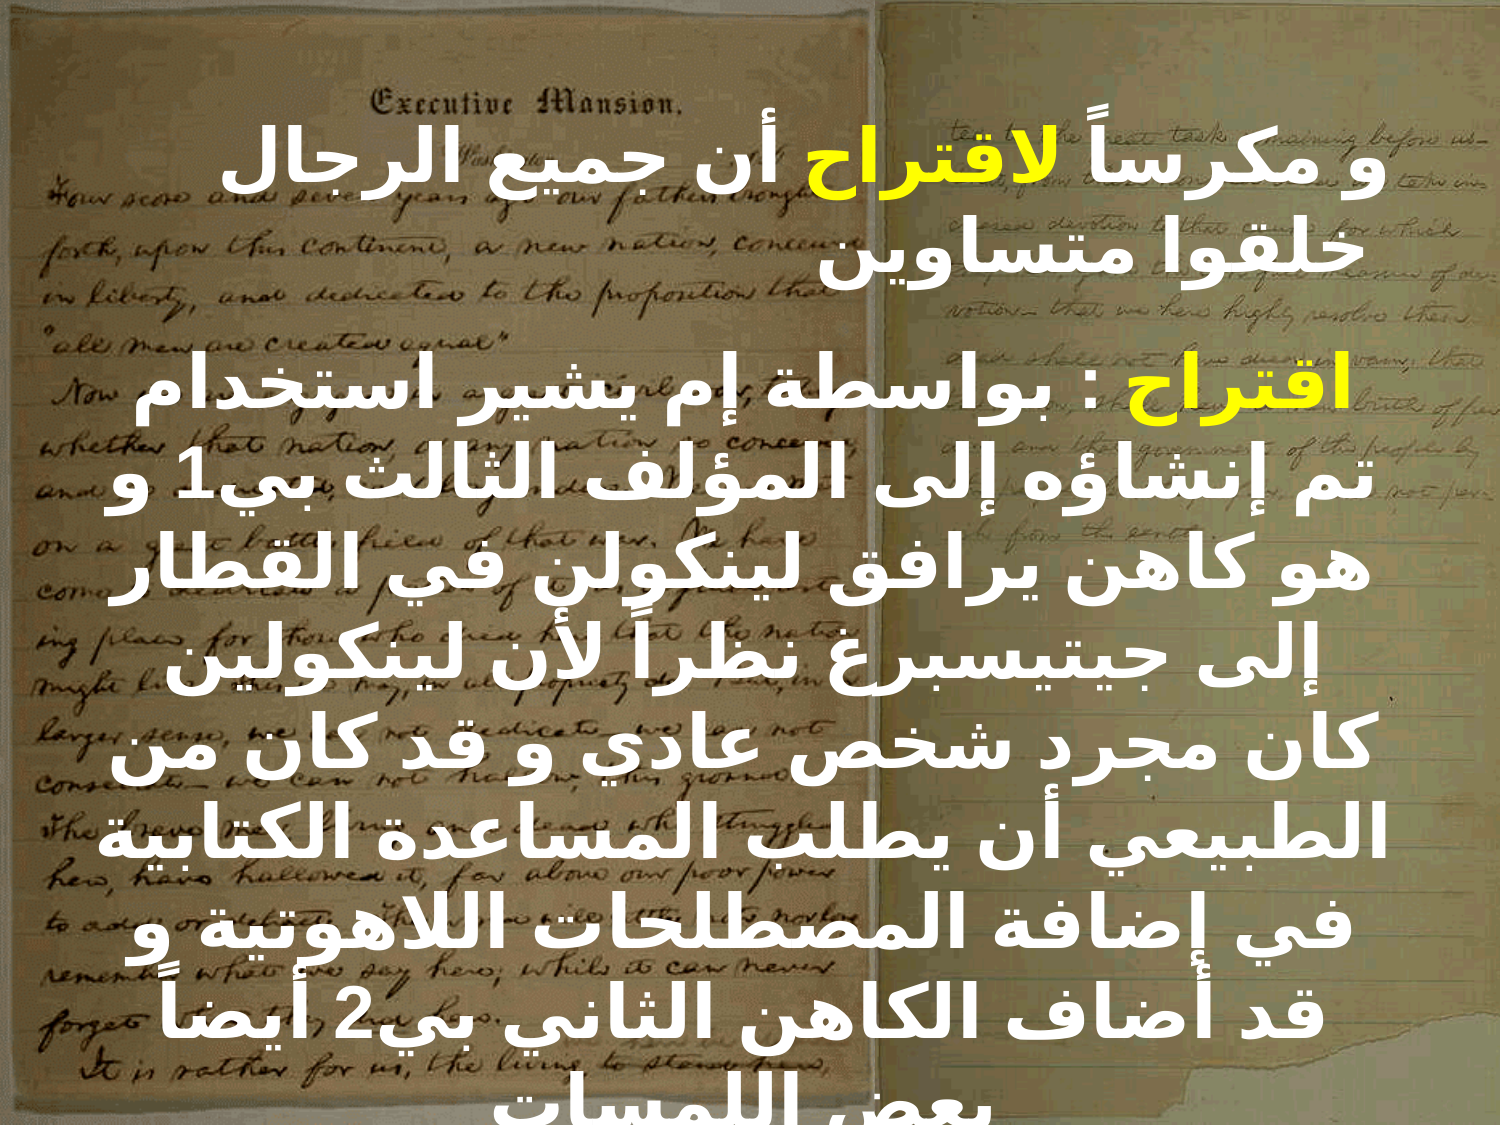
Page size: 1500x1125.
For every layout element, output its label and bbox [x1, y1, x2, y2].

text_box [0, 0, 1500, 1125]
